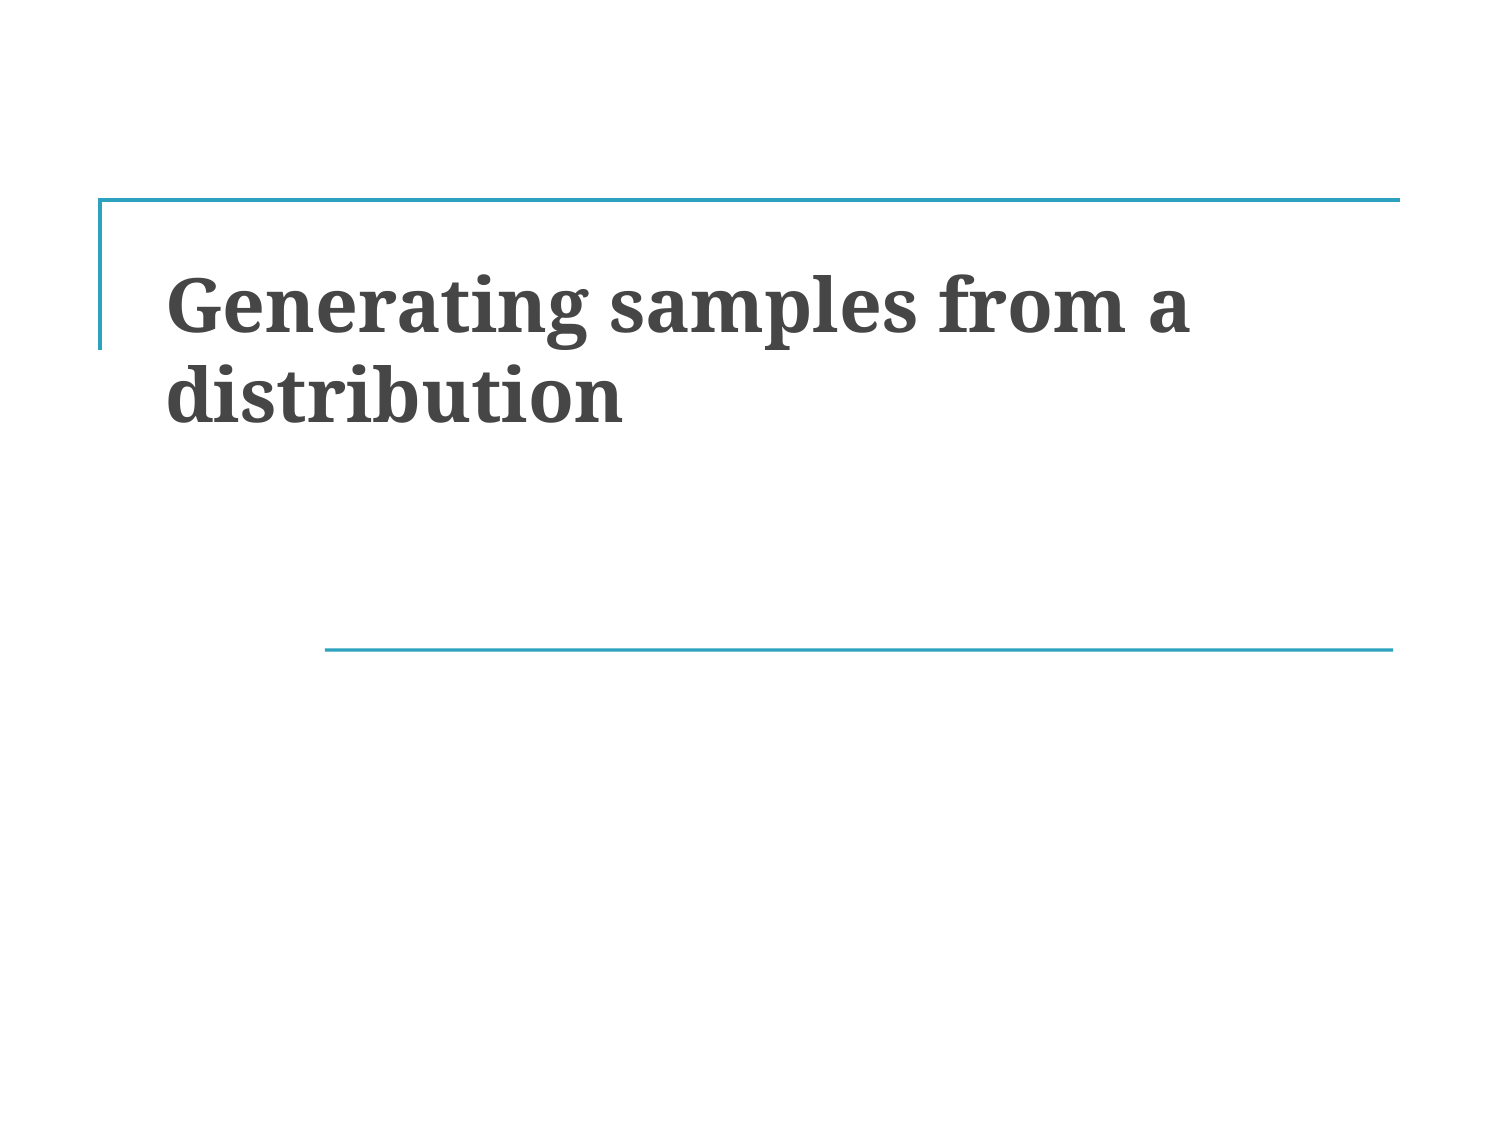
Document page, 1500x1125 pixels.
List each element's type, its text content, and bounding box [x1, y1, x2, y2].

title Generating samples from a distribution [149, 249, 1400, 538]
